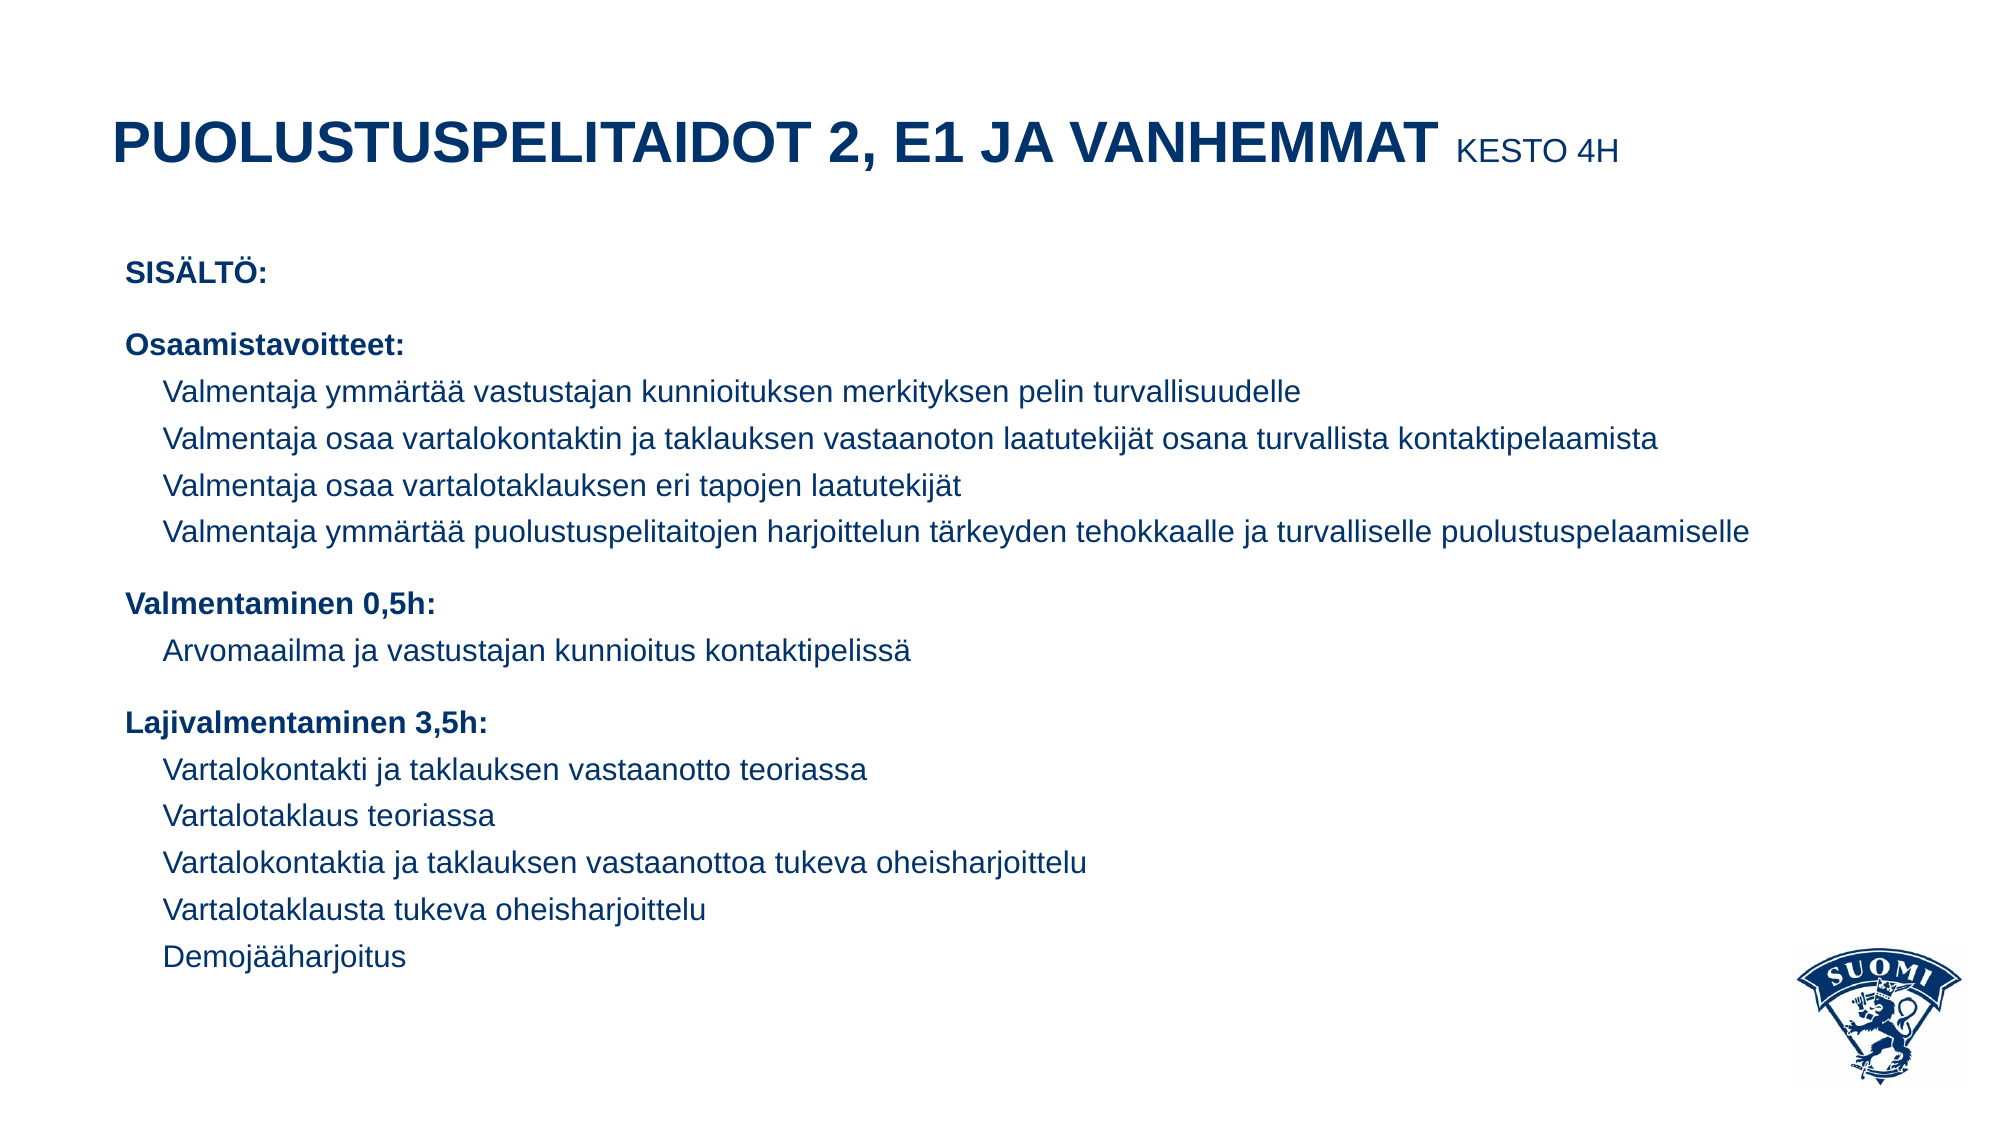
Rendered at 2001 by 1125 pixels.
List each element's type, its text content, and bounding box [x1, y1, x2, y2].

picture [1792, 945, 1968, 1090]
title PUOLUSTUSPELITAIDOT 2, E1 ja vanhemmat KESTO 4H [112, 112, 1863, 235]
list SISÄLTÖ: Osaamistavoitteet: Valmentaja ymmärtää vastustajan kunnioituksen merkityksen pelin turvallisuudelle Valmentaja osaa vartalokontaktin ja taklauksen vastaanoton laatutekijät osana turvallista kontaktipelaamista Valmentaja osaa vartalotaklauksen eri tapojen laatutekijät Valmentaja ymmärtää puolustuspelitaitojen harjoittelun tärkeyden tehokkaalle ja turvalliselle puolustuspelaamiselle Valmentaminen 0,5h: Arvomaailma ja vastustajan kunnioitus kontaktipelissä Lajivalmentaminen 3,5h: Vartalokontakti ja taklauksen vastaanotto teoriassa Vartalotaklaus teoriassa Vartalokontaktia ja taklauksen vastaanottoa tukeva oheisharjoittelu Vartalotaklausta tukeva oheisharjoittelu Demojääharjoitus [125, 243, 1875, 933]
